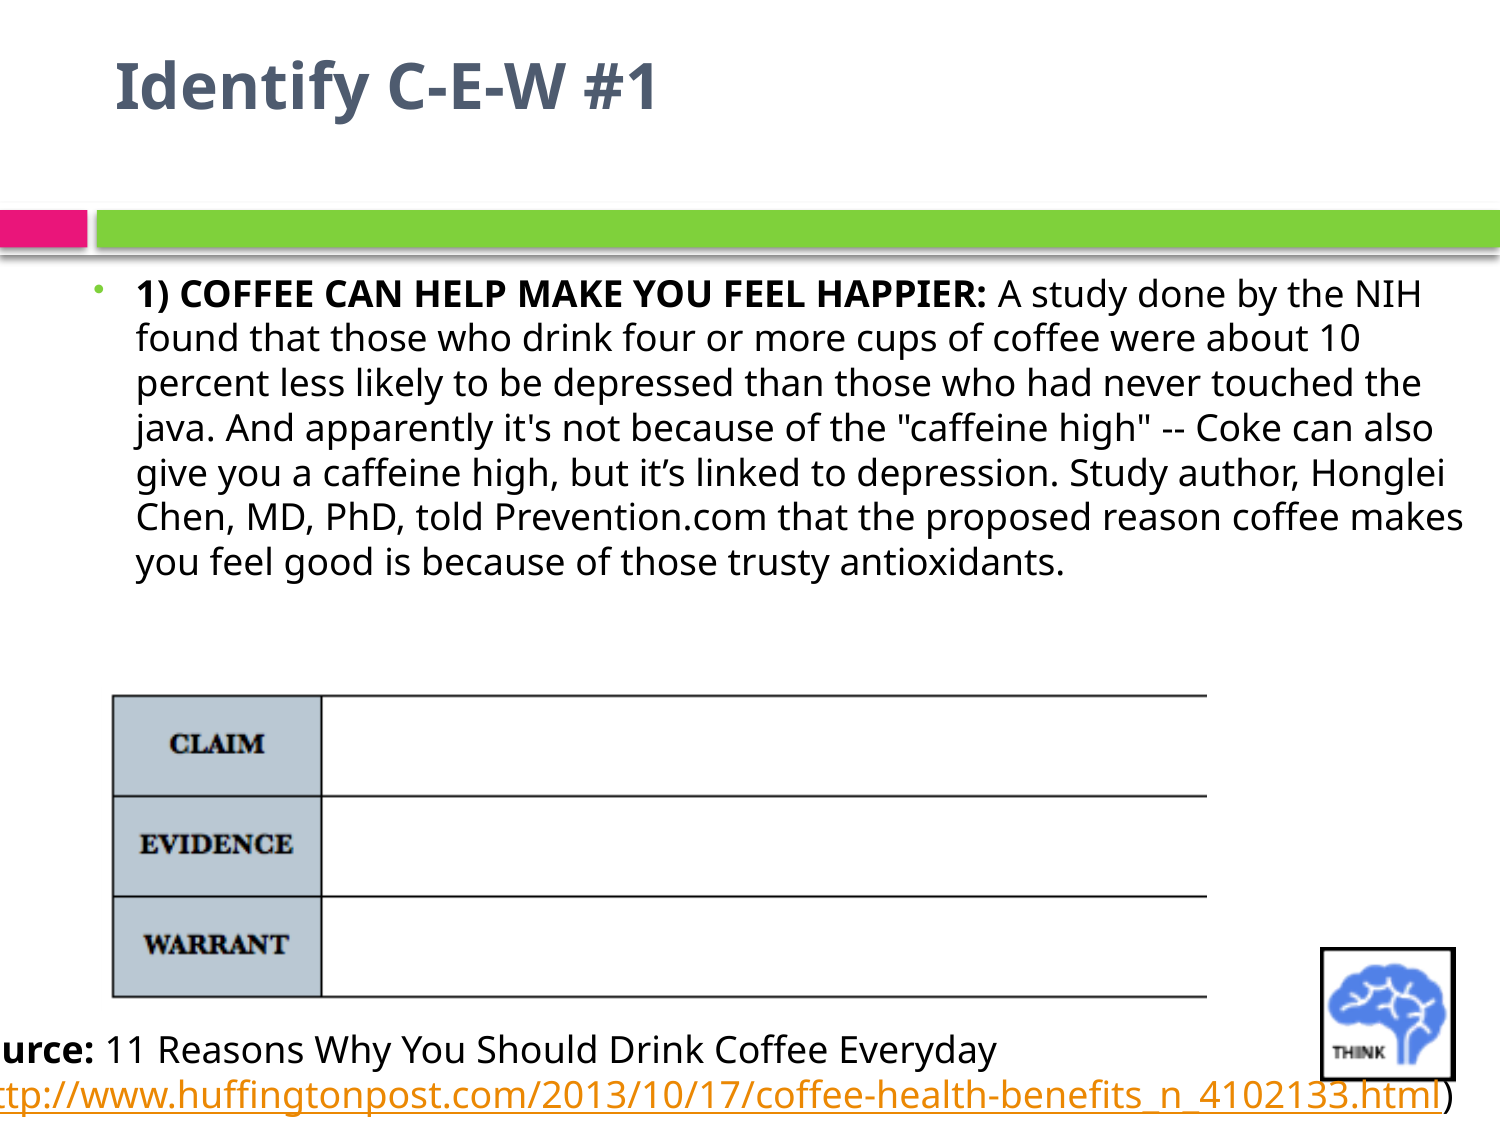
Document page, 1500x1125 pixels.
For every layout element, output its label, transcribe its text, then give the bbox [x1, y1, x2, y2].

picture [100, 687, 1208, 1011]
title Identify C-E-W #1 [100, 37, 1438, 200]
list 1) COFFEE CAN HELP MAKE YOU FEEL HAPPIER: A study done by the NIH found that those who drink four or more cups of coffee were about 10 percent less likely to be depressed than those who had never touched the java. And apparently it's not because of the "caffeine high" -- Coke can also give you a caffeine high, but it’s linked to depression. Study author, Honglei Chen, MD, PhD, told Prevention.com that the proposed reason coffee makes you feel good is because of those trusty antioxidants. [24, 262, 1500, 600]
text_box Source: 11 Reasons Why You Should Drink Coffee Everyday (http://www.huffingtonpost.com/2013/10/17/coffee-health-benefits_n_4102133.html) [0, 1018, 1469, 1125]
picture [1319, 946, 1457, 1088]
